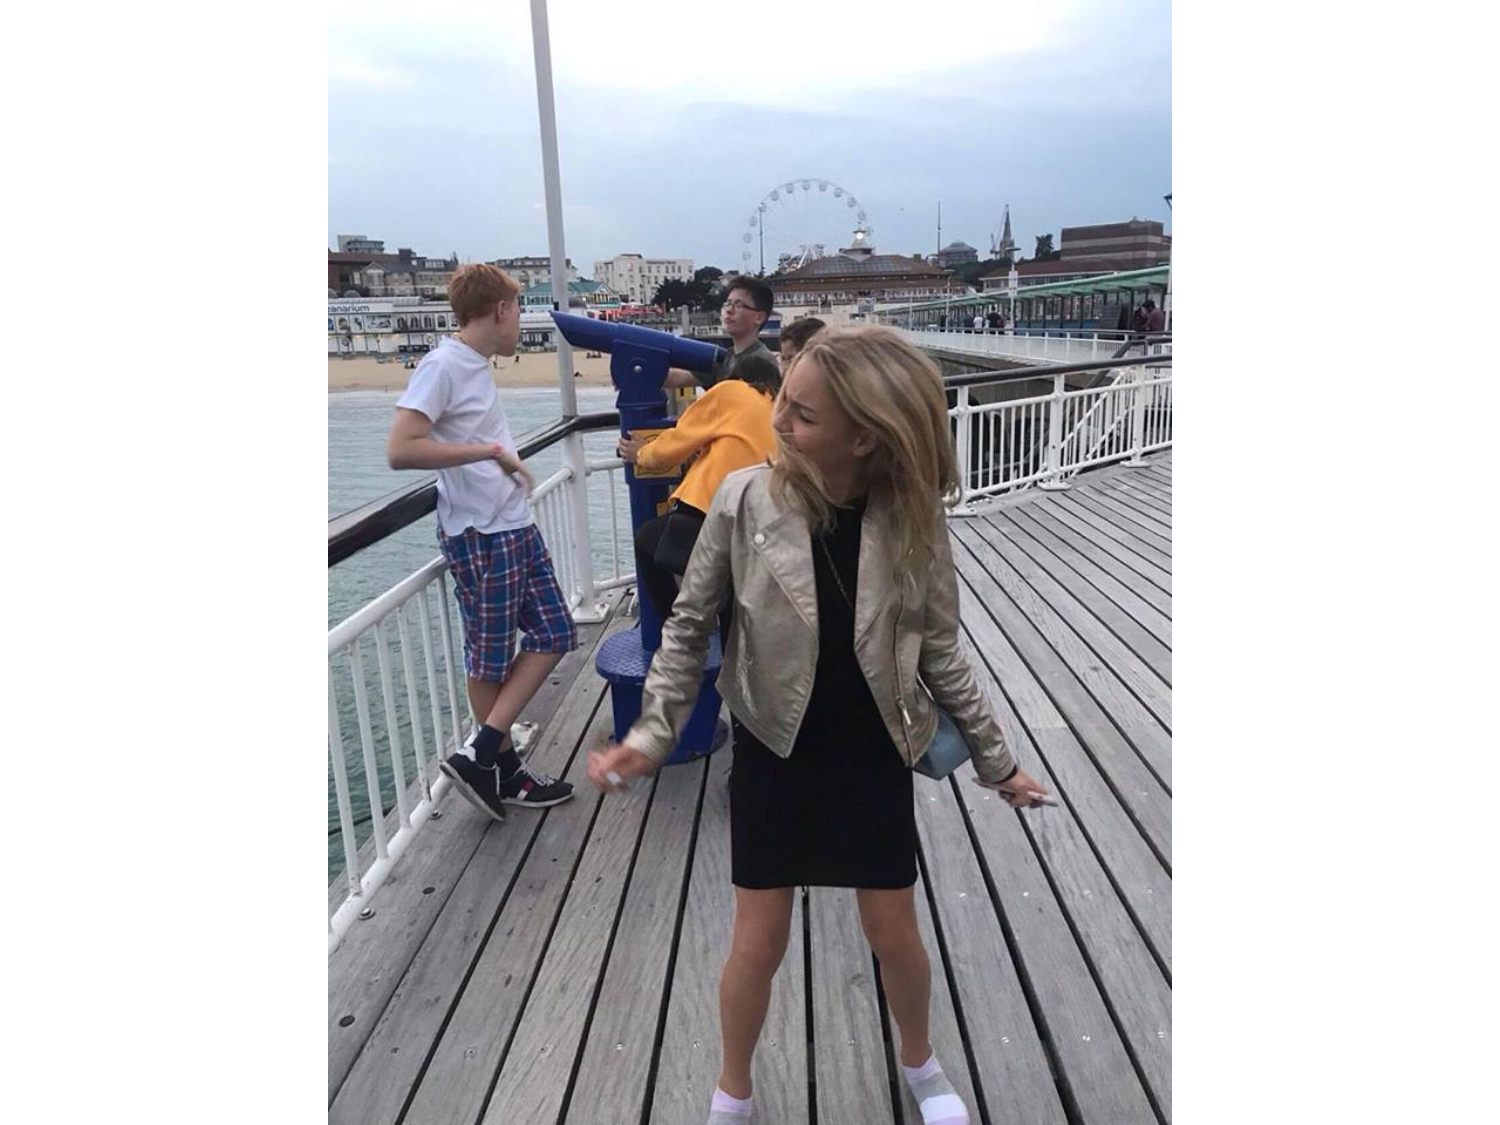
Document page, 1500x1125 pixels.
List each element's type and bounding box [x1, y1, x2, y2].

picture [327, 0, 1173, 1125]
